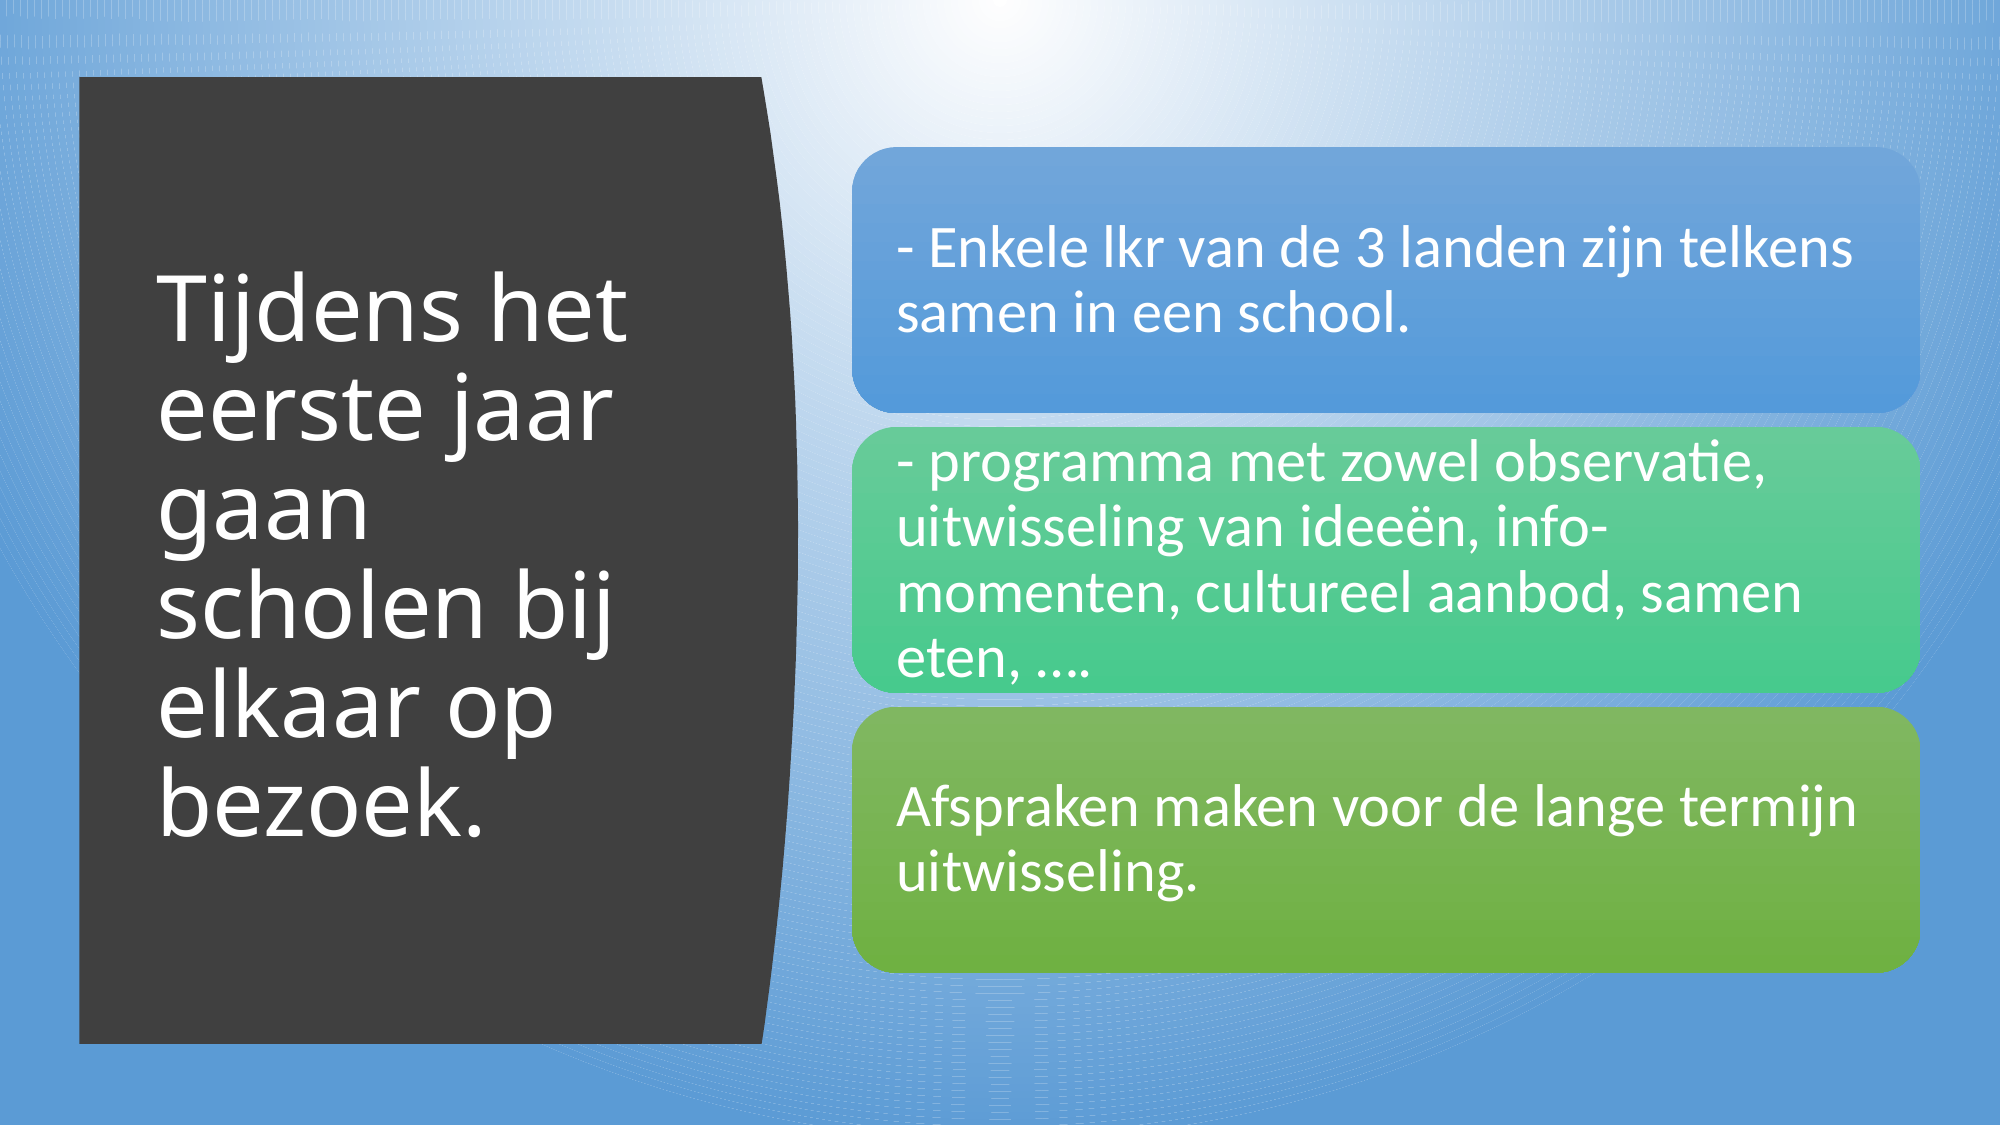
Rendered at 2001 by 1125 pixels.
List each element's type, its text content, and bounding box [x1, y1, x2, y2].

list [852, 77, 1921, 1043]
title Tijdens het eerste jaar gaan scholen bij elkaar op bezoek. [141, 166, 702, 953]
text_box [78, 76, 800, 1045]
